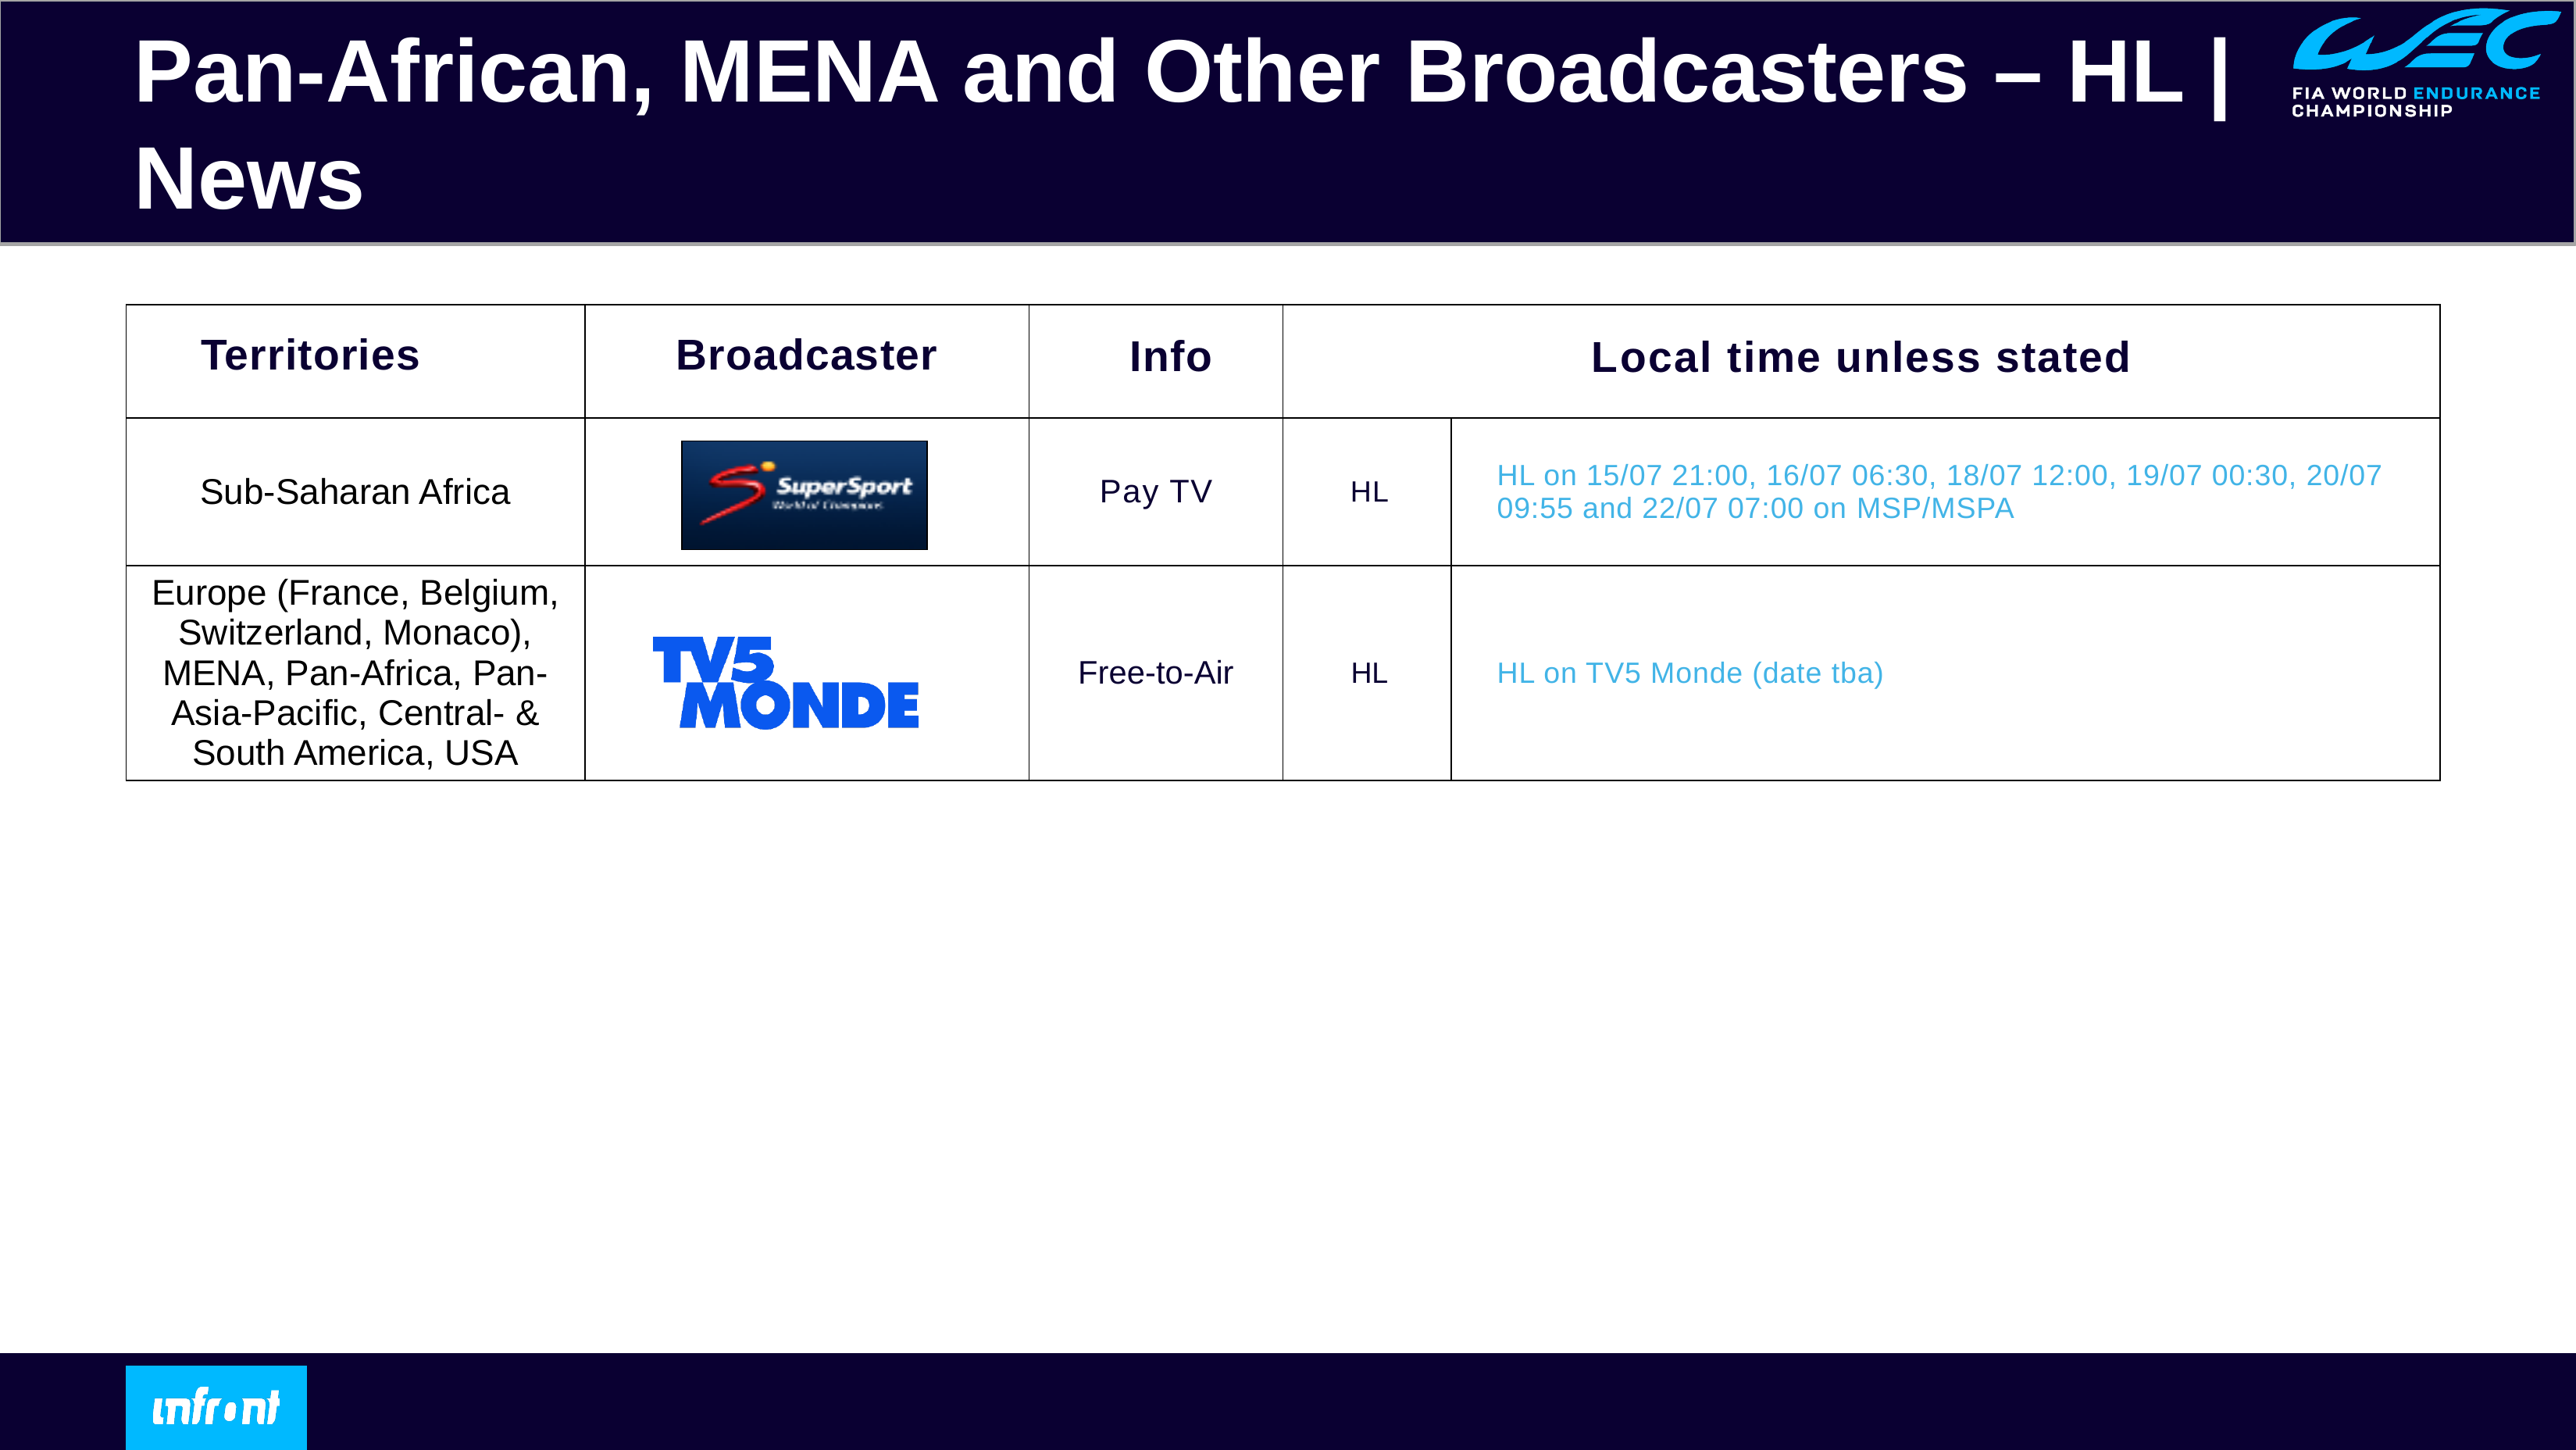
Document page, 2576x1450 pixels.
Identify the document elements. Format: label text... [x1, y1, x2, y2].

text_box [0, 0, 2287, 246]
text_box [0, 1353, 2576, 1450]
text_box [2382, 0, 2576, 246]
table_cell HL on 15/07 21:00, 16/07 06:30, 18/07 12:00, 19/07 00:30, 20/07 09:55 and 22/07 07:00 on MSP/MSPA [1452, 419, 2439, 565]
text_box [126, 1366, 308, 1450]
picture [682, 441, 927, 549]
table_cell Free-to-Air [1029, 566, 1283, 780]
table_header Broadcaster [586, 305, 1029, 417]
table_cell HL [1283, 419, 1450, 565]
table_cell Europe (France, Belgium, Switzerland, Monaco), MENA, Pan-Africa, Pan-Asia-Pacific, Central- & South America, USA [127, 566, 584, 780]
table_header Info [1029, 305, 1283, 417]
picture [653, 636, 919, 730]
picture [2286, 2, 2567, 123]
table_header Local time unless stated [1283, 305, 2439, 417]
table_cell [586, 419, 1029, 565]
table_cell [586, 566, 1029, 780]
table_cell Sub-Saharan Africa [127, 419, 584, 565]
table_cell Pay TV [1029, 419, 1283, 565]
title Pan-African, MENA and Other Broadcasters – HL | News [132, 12, 2382, 256]
table_header Territories [127, 305, 584, 417]
table_cell HL [1283, 566, 1450, 780]
table_cell HL on TV5 Monde (date tba) [1452, 566, 2439, 780]
